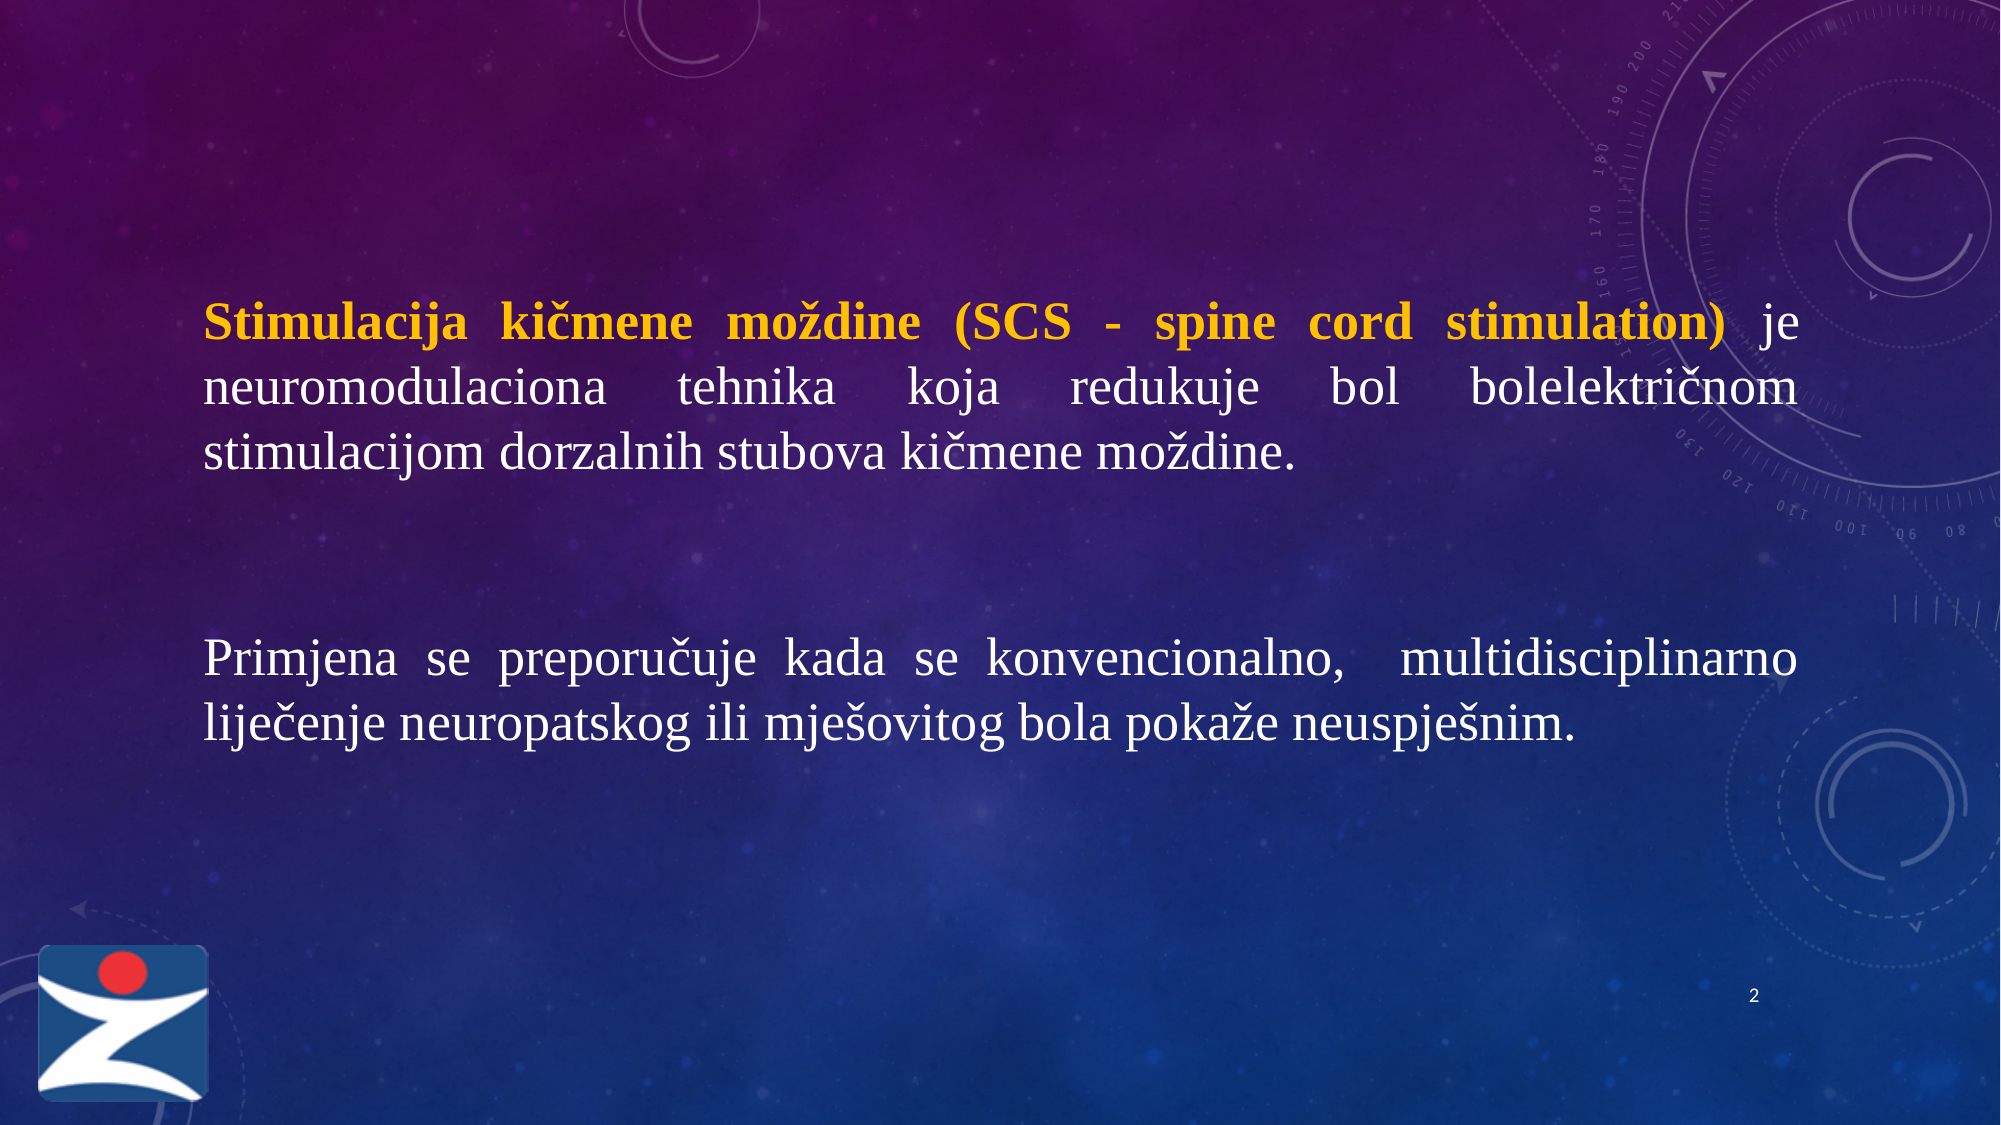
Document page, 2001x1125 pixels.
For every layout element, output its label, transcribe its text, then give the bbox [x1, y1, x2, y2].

text_box Primjena se preporučuje kada se konvencionalno, multidisciplinarno liječenje neuropatskog ili mješovitog bola pokaže neuspješnim. [188, 613, 1815, 759]
slide_number 2 [1684, 963, 1775, 1025]
text_box Stimulacija kičmene moždine (SCS - spine cord stimulation) je neuromodulaciona tehnika koja redukuje bol bolelektričnom stimulacijom dorzalnih stubova kičmene moždine. [188, 278, 1815, 488]
picture [0, 0, 2001, 1125]
